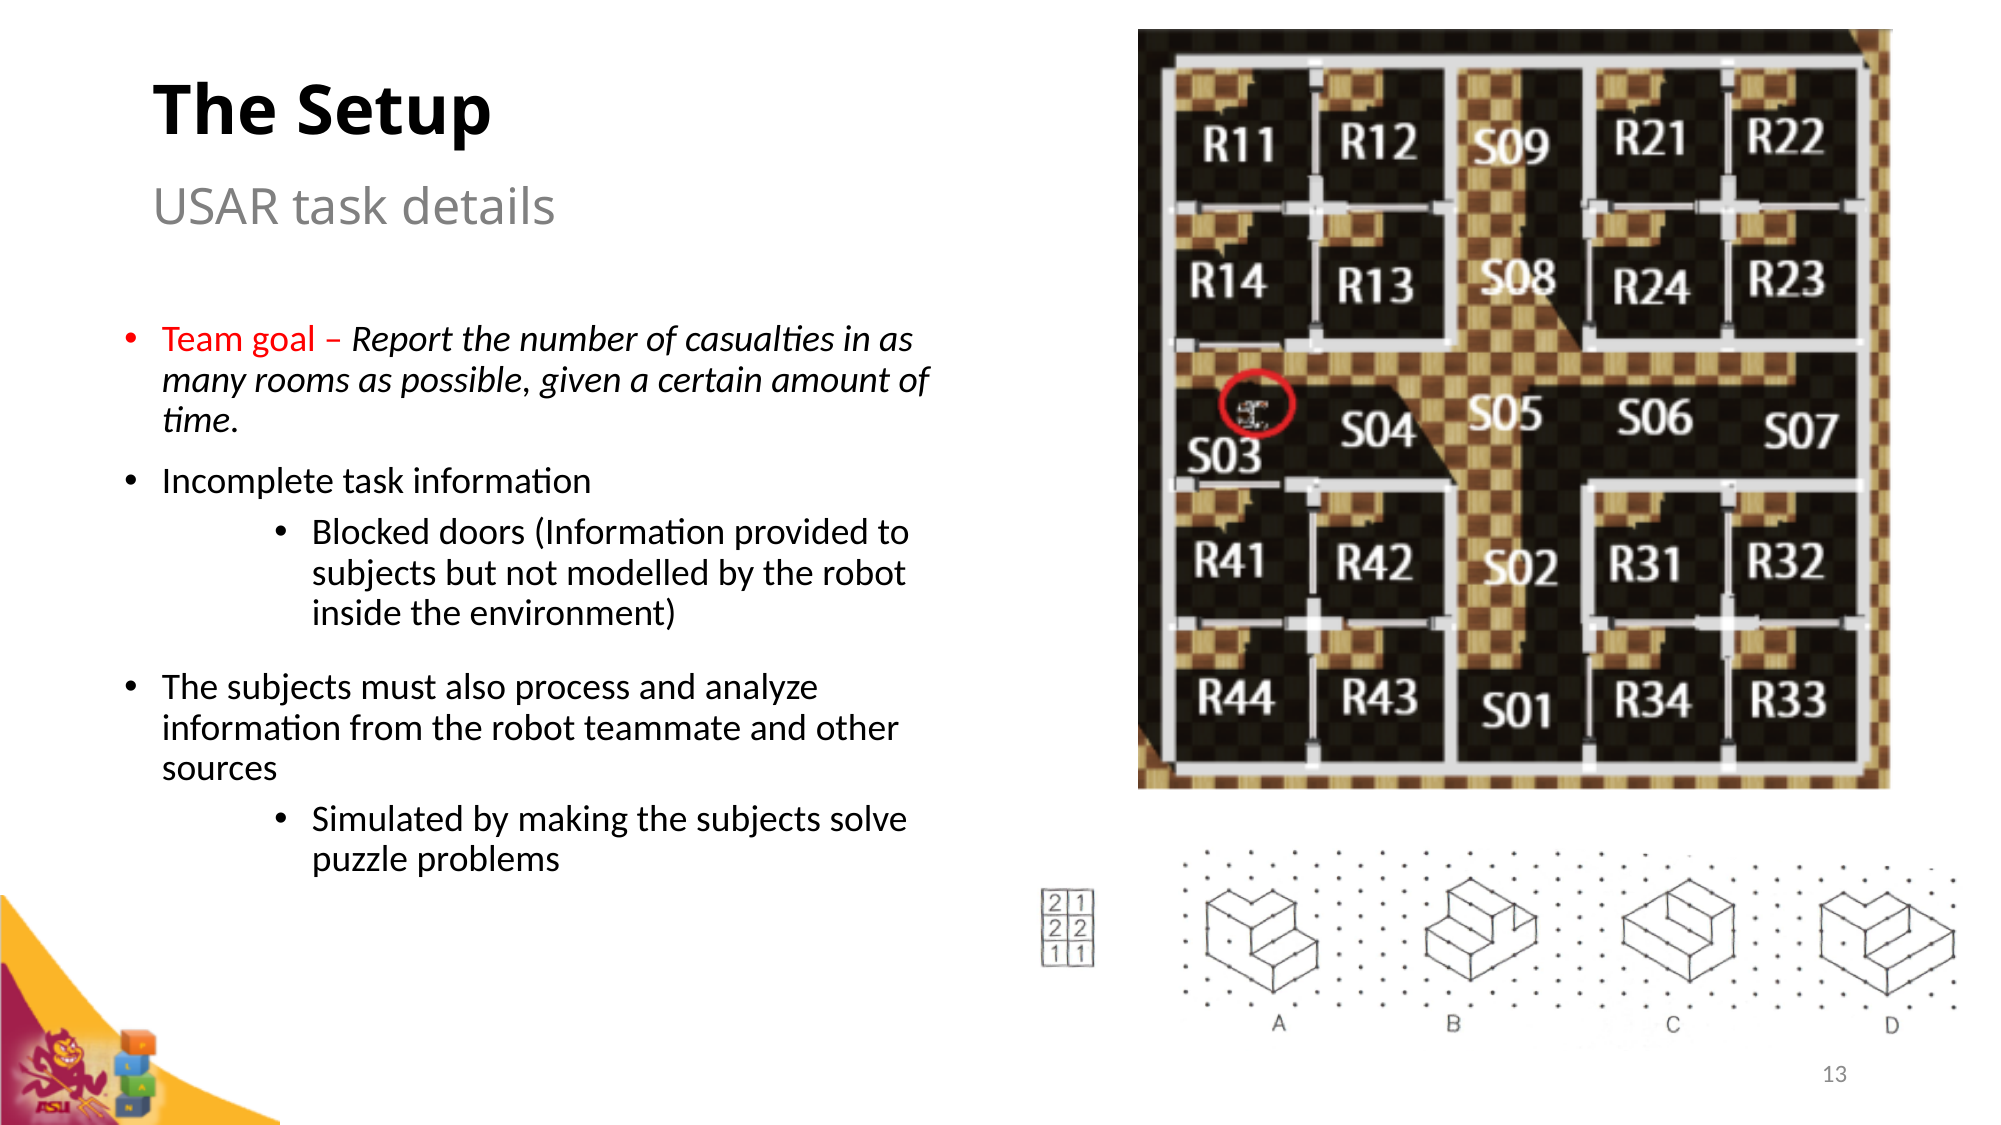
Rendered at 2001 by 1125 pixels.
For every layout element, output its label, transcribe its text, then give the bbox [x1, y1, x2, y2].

picture [1138, 29, 1893, 801]
slide_number 13 [1412, 1051, 1863, 1103]
text_box USAR task details [137, 174, 1138, 248]
picture [0, 895, 280, 1125]
picture [1030, 823, 1967, 1051]
list Team goal – Report the number of casualties in as many rooms as possible, given a certain amount of time. Incomplete task information Blocked doors (Information provided to subjects but not modelled by the robot inside the environment) The subjects must also process and analyze information from the robot teammate and other sources Simulated by making the subjects solve puzzle problems [109, 311, 972, 1051]
title The Setup [137, 59, 1138, 165]
